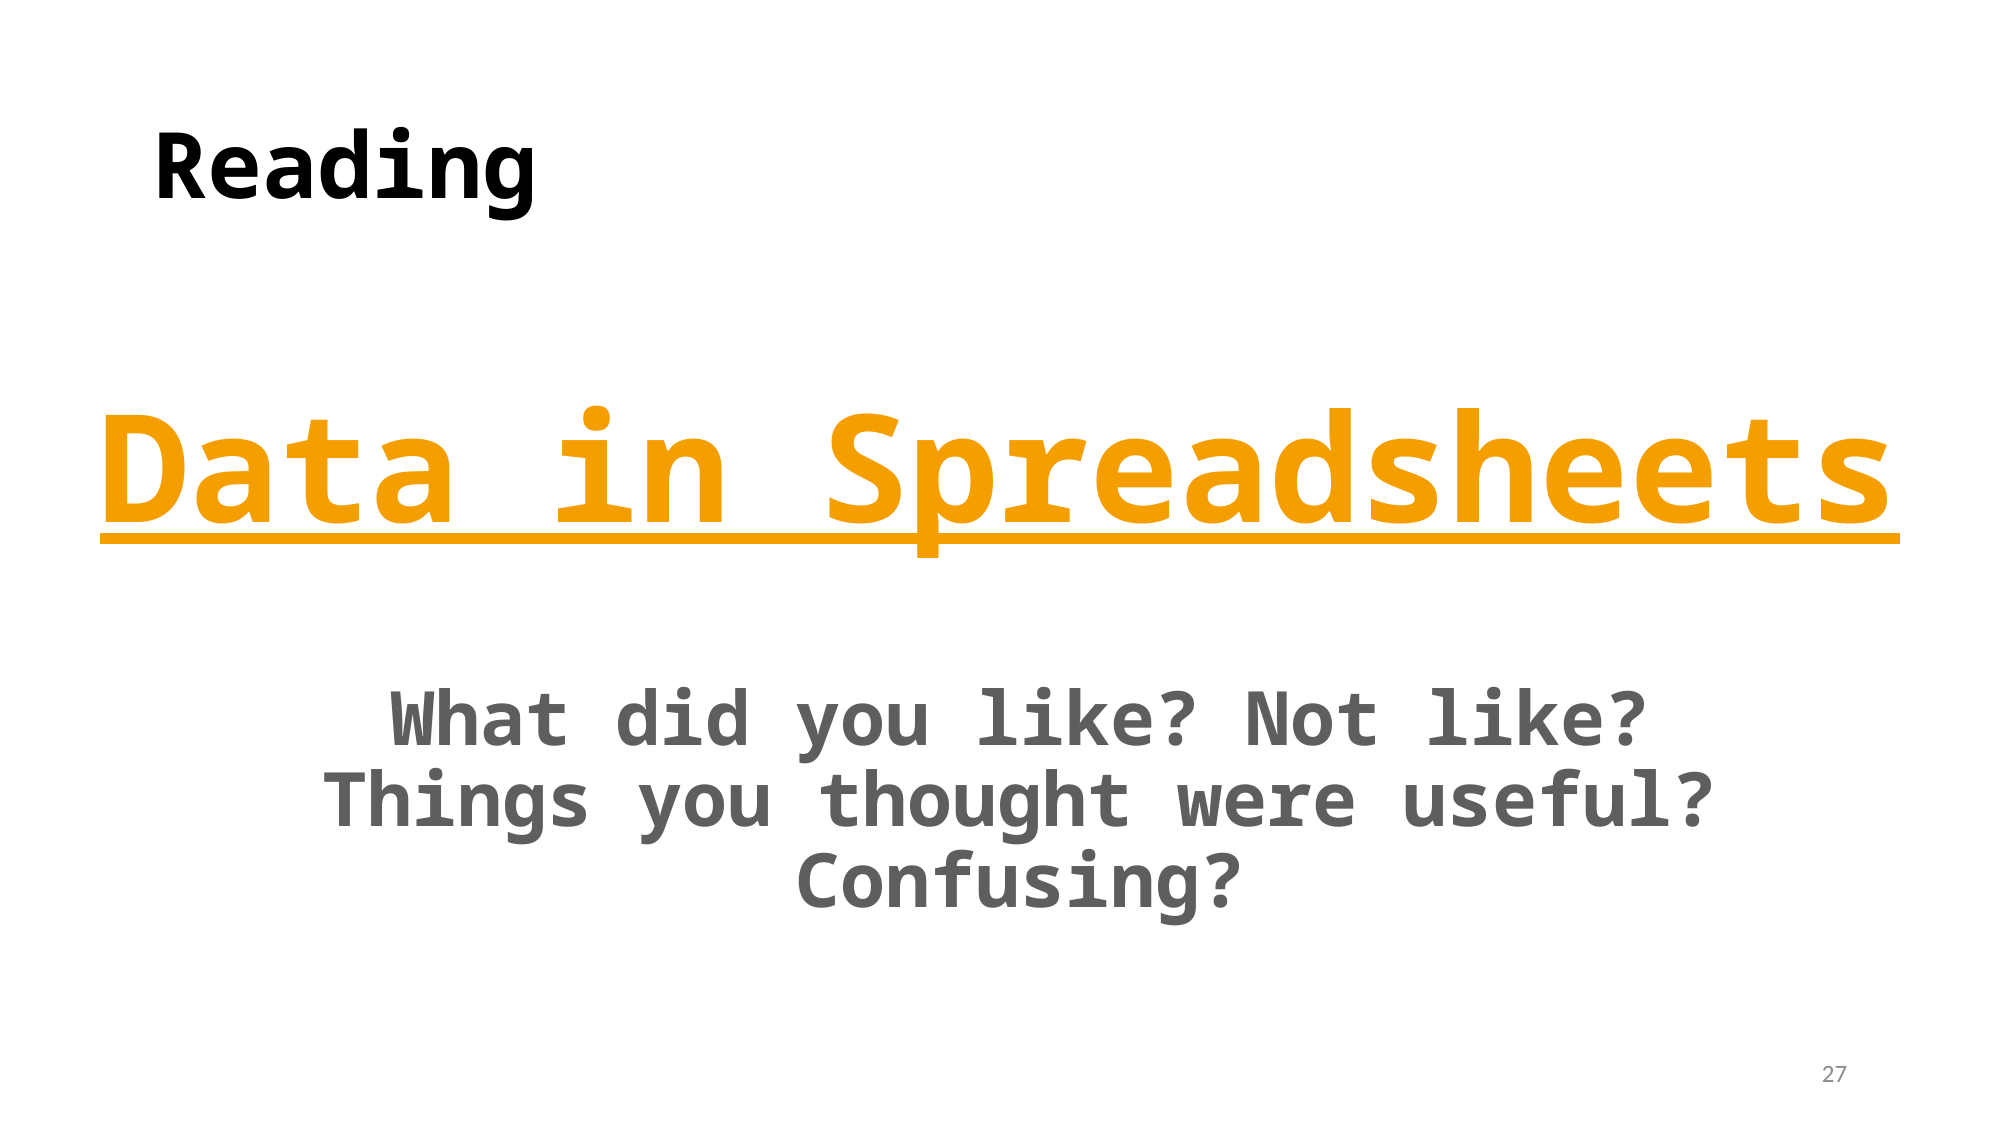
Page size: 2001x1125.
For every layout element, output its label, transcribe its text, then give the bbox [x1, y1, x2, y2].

text_box What did you like? Not like? Things you thought were useful? Confusing? [137, 657, 1903, 947]
slide_number 27 [1412, 1042, 1863, 1103]
text_box Data in Spreadsheets [85, 364, 1915, 584]
title Reading [137, 59, 1863, 278]
